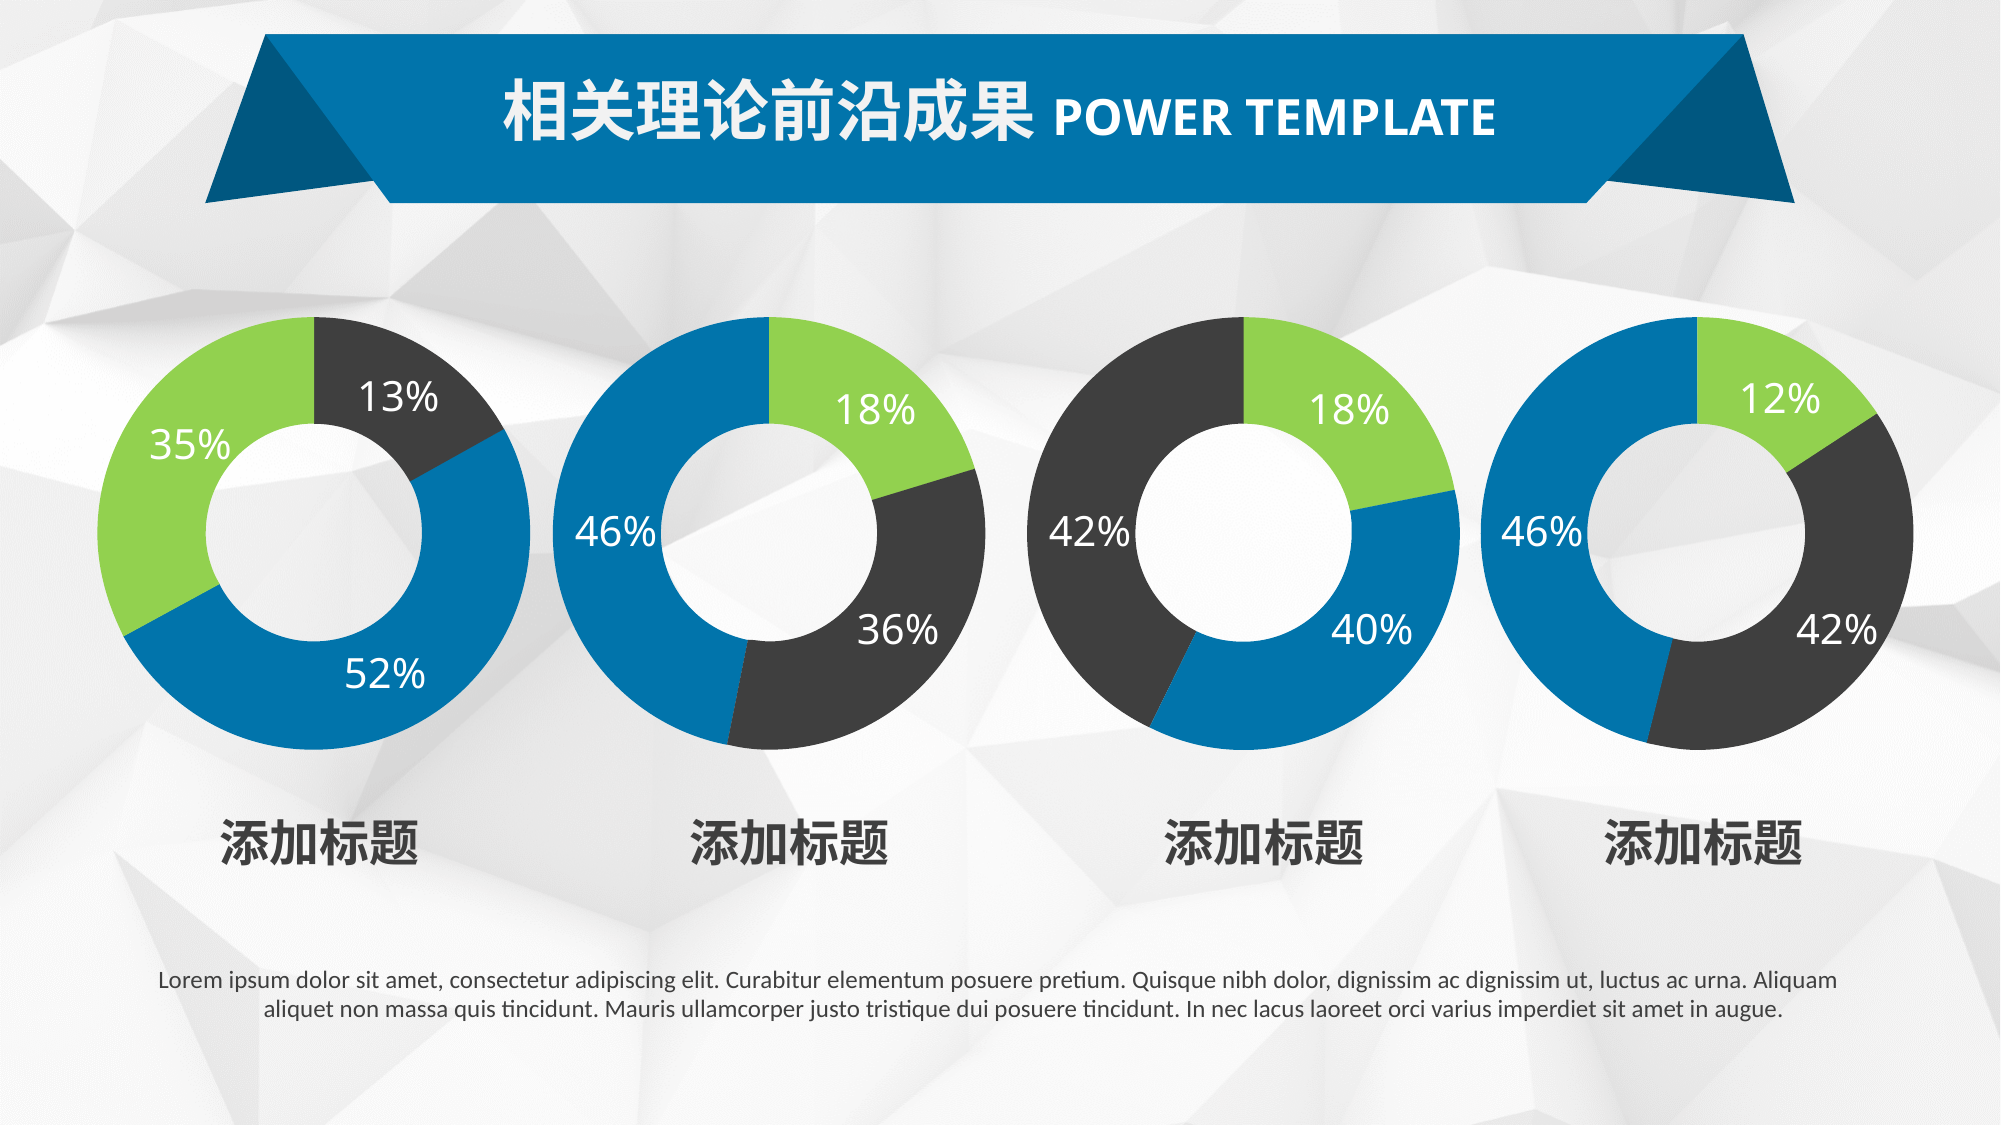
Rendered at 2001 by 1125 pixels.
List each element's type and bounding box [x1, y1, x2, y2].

picture [0, 0, 2001, 1125]
text_box [205, 34, 1795, 204]
